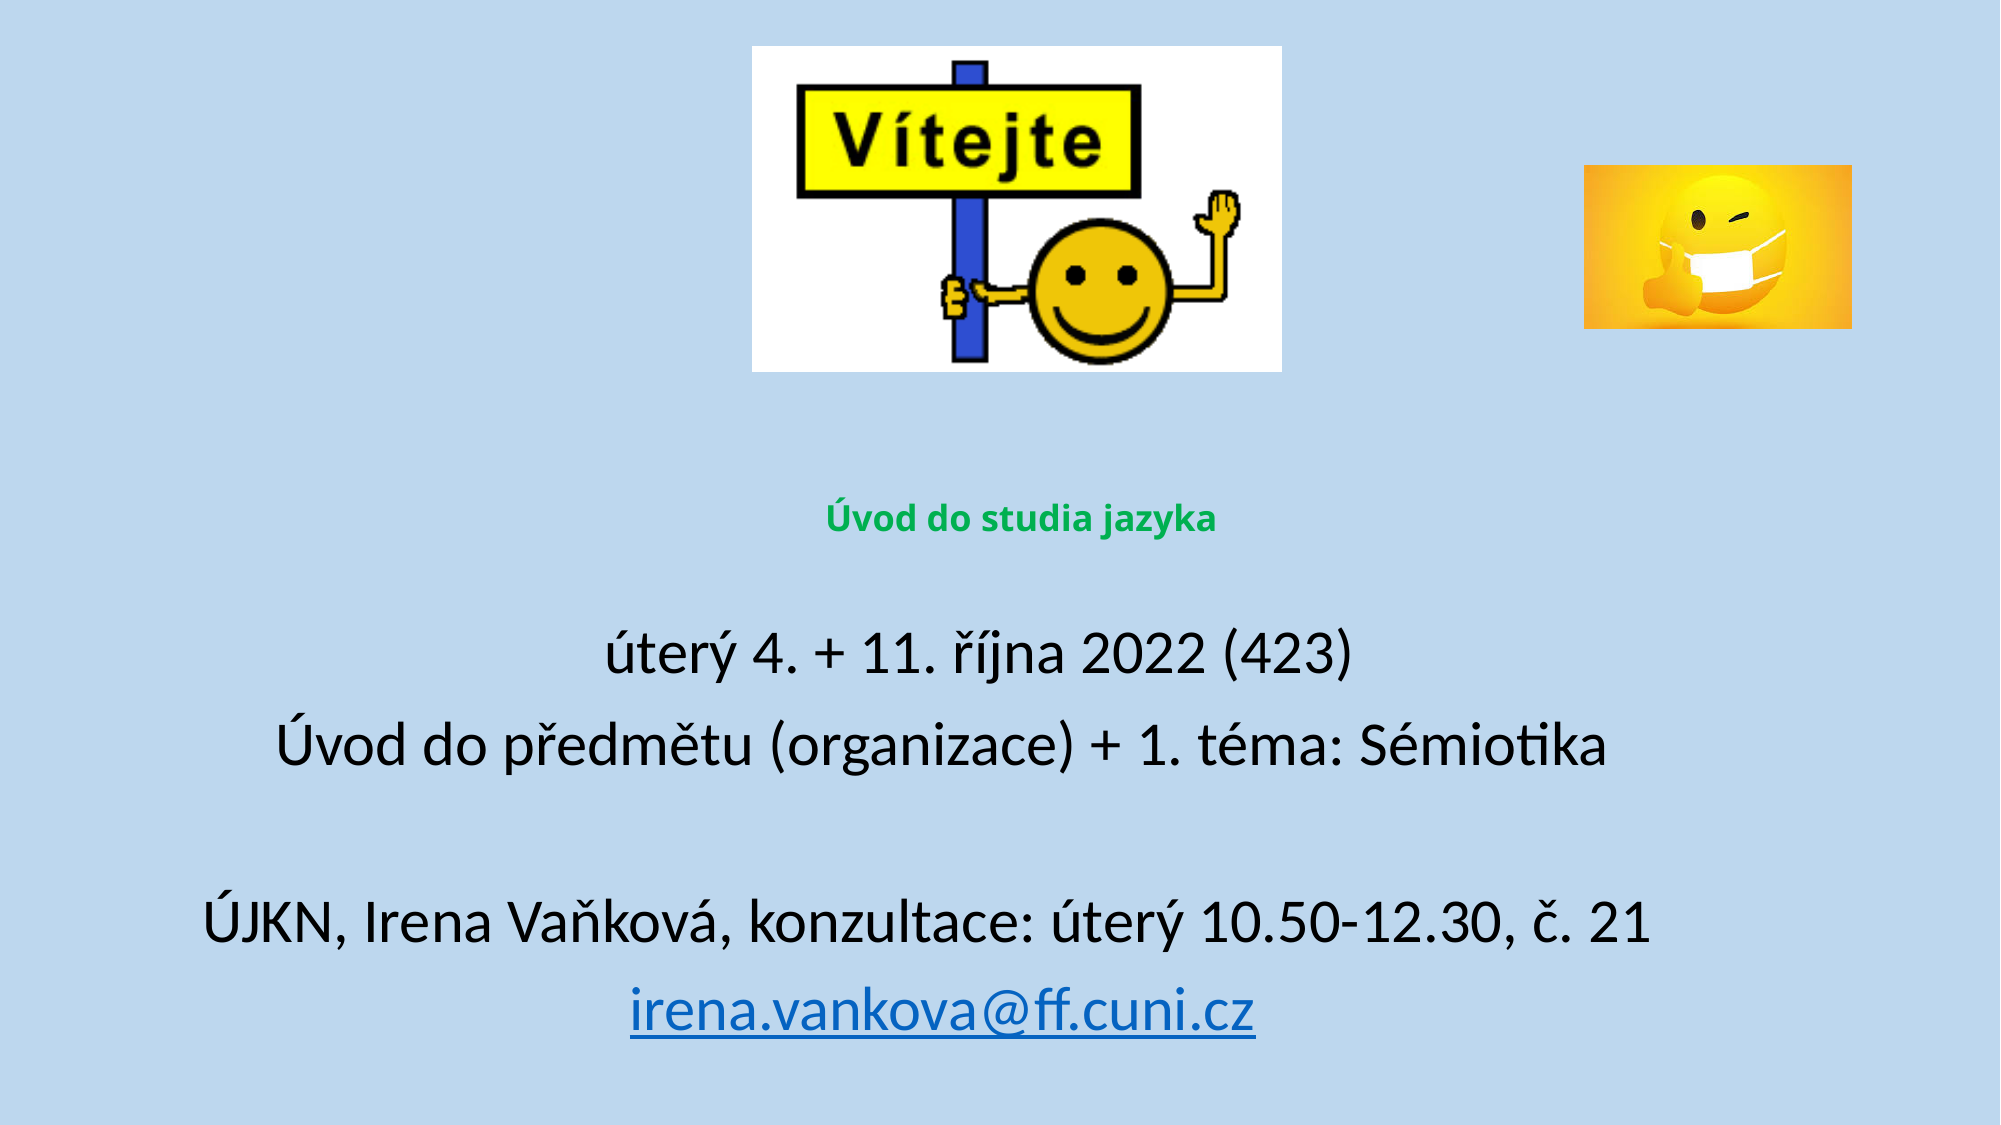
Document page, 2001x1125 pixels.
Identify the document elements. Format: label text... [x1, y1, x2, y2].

picture [752, 46, 1282, 372]
title Úvod do studia jazyka [143, 413, 1909, 547]
picture [1584, 165, 1852, 329]
subtitle úterý 4. + 11. října 2022 (423) Úvod do předmětu (organizace) + 1. téma: Sémiotika ÚJKN, Irena Vaňková, konzultace: úterý 10.50-12.30, č. 21 irena.vankova@ff.cuni.cz [78, 593, 1807, 1066]
